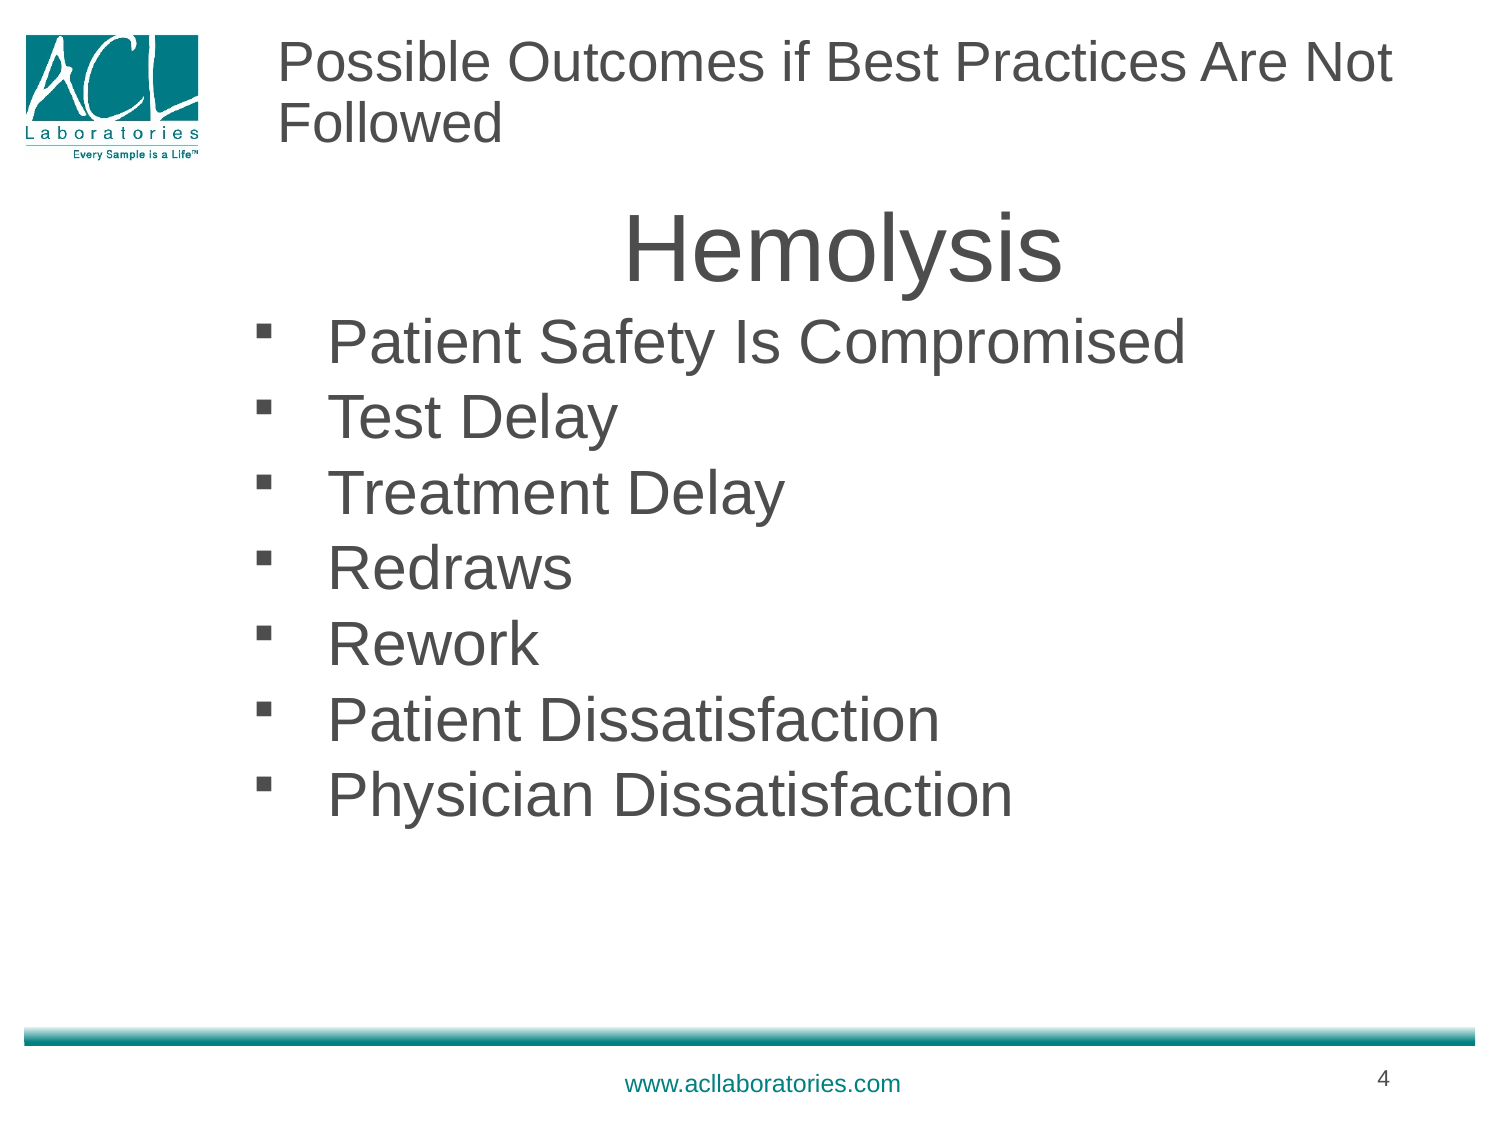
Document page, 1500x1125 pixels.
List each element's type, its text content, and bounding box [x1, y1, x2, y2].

title Possible Outcomes if Best Practices Are Not Followed [262, 24, 1445, 163]
picture [24, 33, 199, 161]
list Hemolysis Patient Safety Is Compromised Test Delay Treatment Delay Redraws Rework Patient Dissatisfaction Physician Dissatisfaction [237, 199, 1451, 1013]
